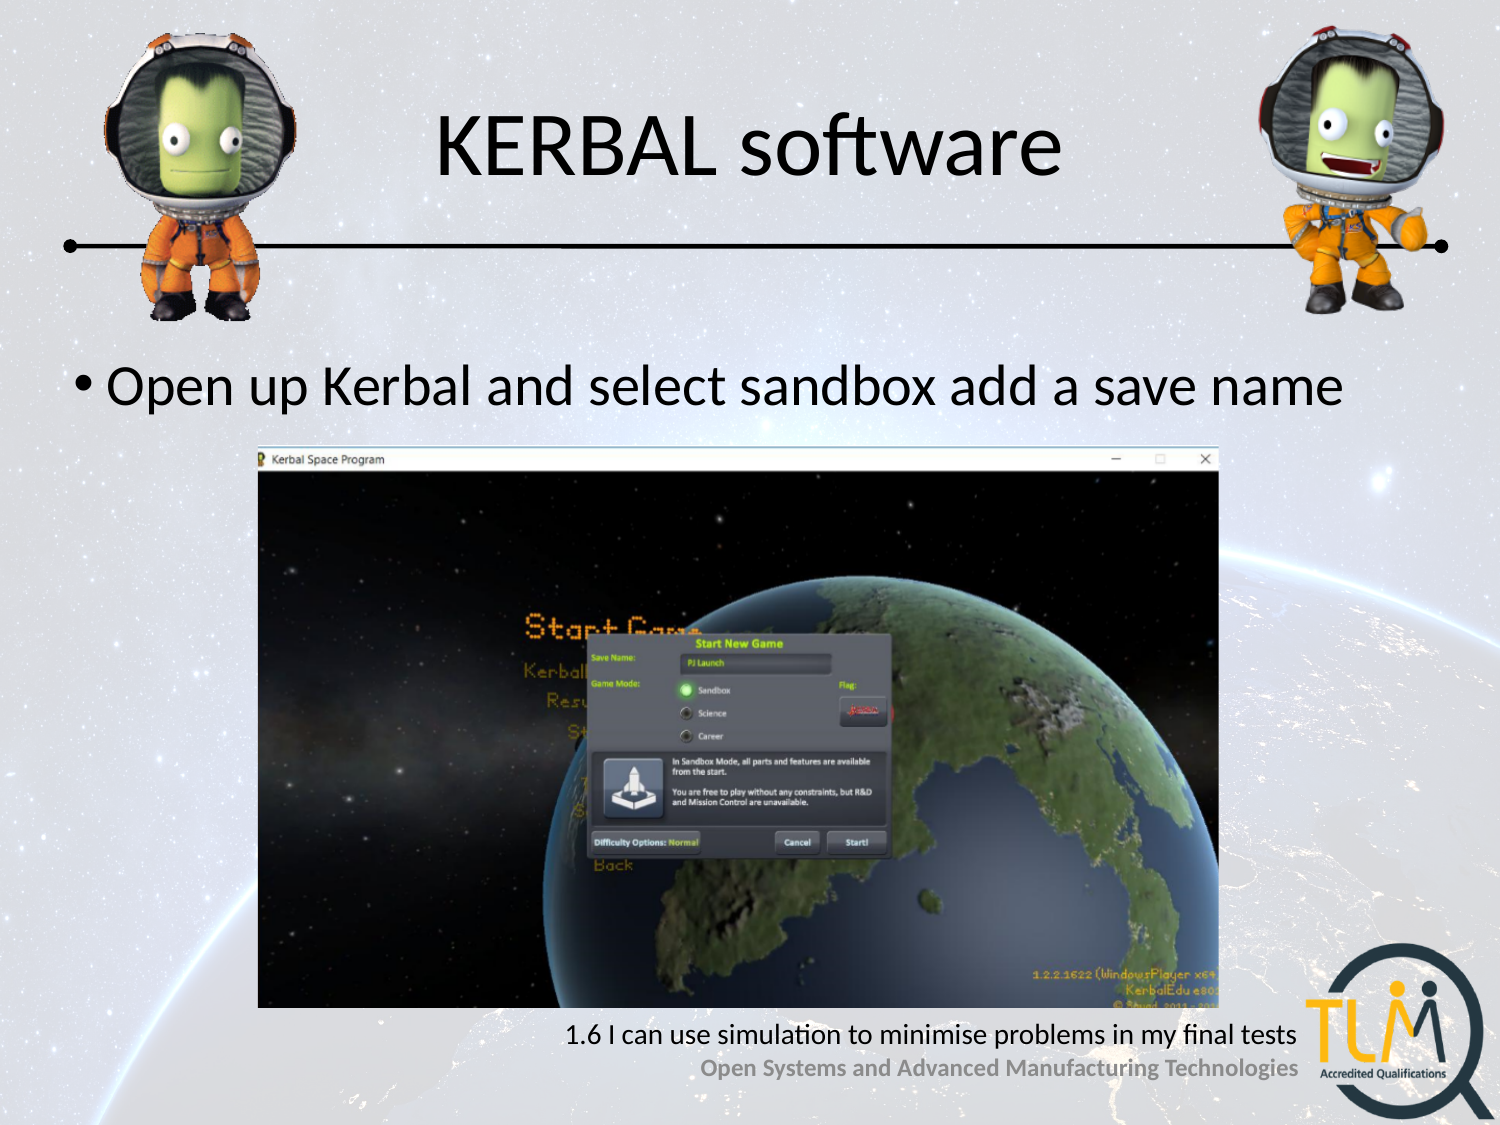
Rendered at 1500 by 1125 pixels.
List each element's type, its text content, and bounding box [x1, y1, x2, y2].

text_box Open up Kerbal and select sandbox add a save name [58, 339, 1453, 425]
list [46, 23, 358, 334]
picture [257, 445, 1219, 1009]
title KERBAL software [362, 45, 1201, 233]
picture [1206, 0, 1500, 341]
picture [1300, 937, 1500, 1125]
